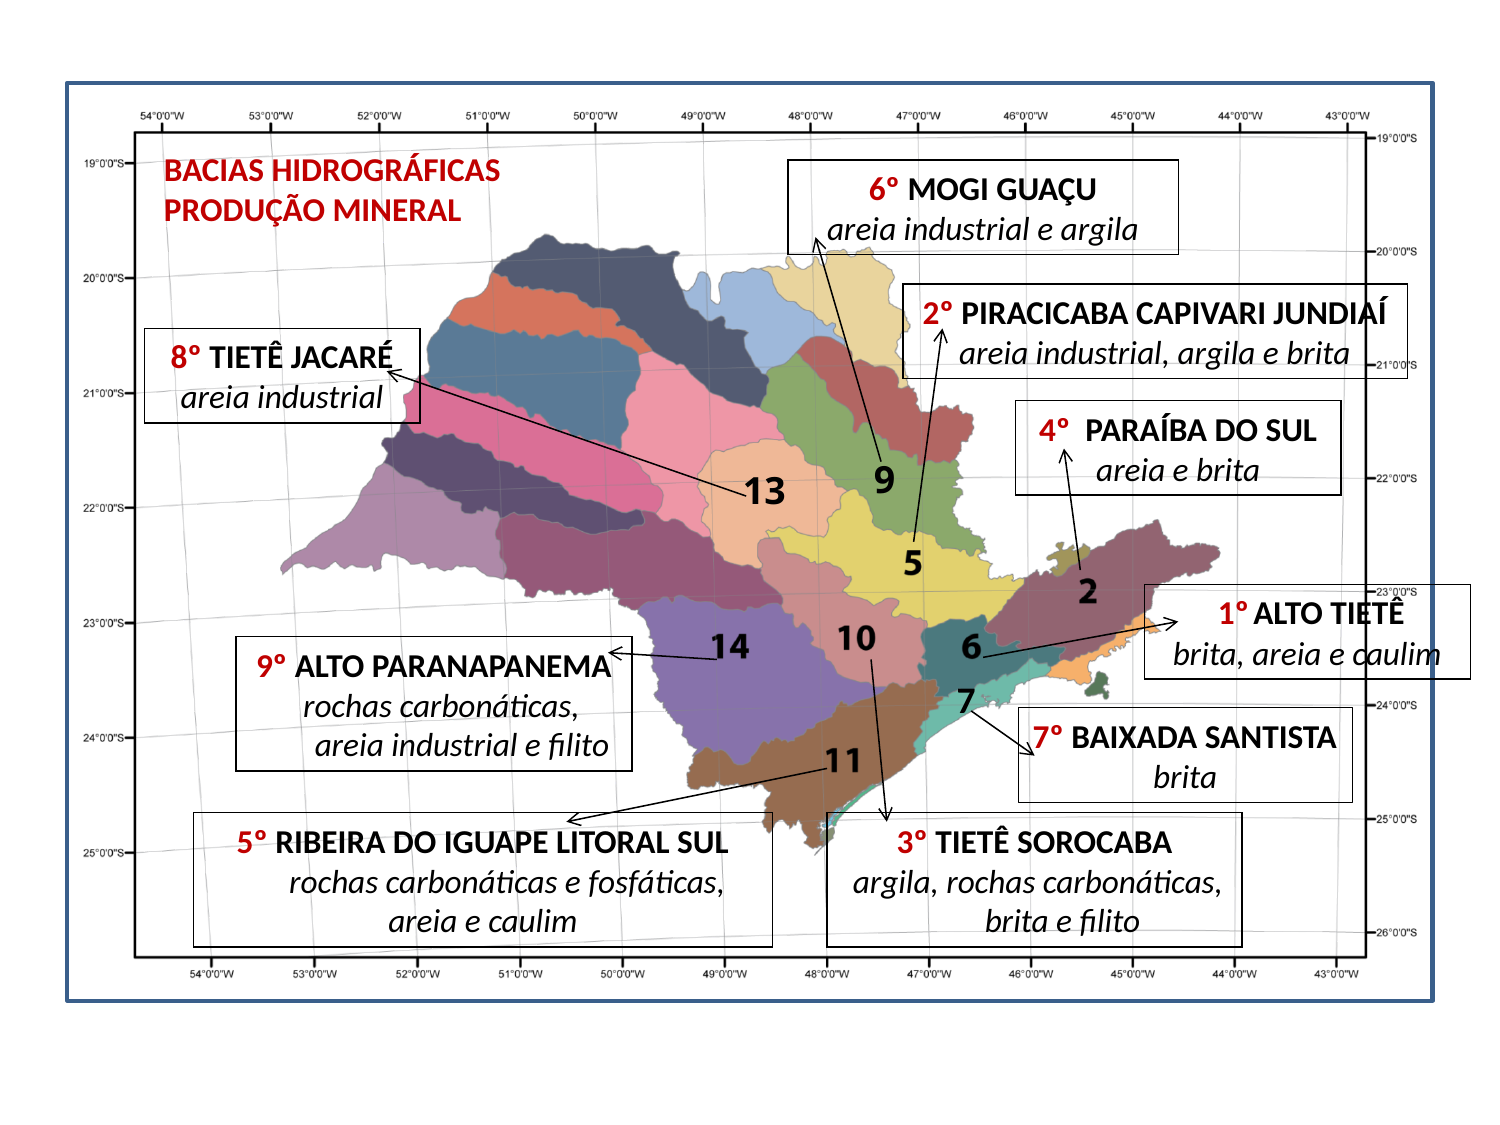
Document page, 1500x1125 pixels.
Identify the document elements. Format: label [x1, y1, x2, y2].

text_box [67, 82, 1471, 1001]
